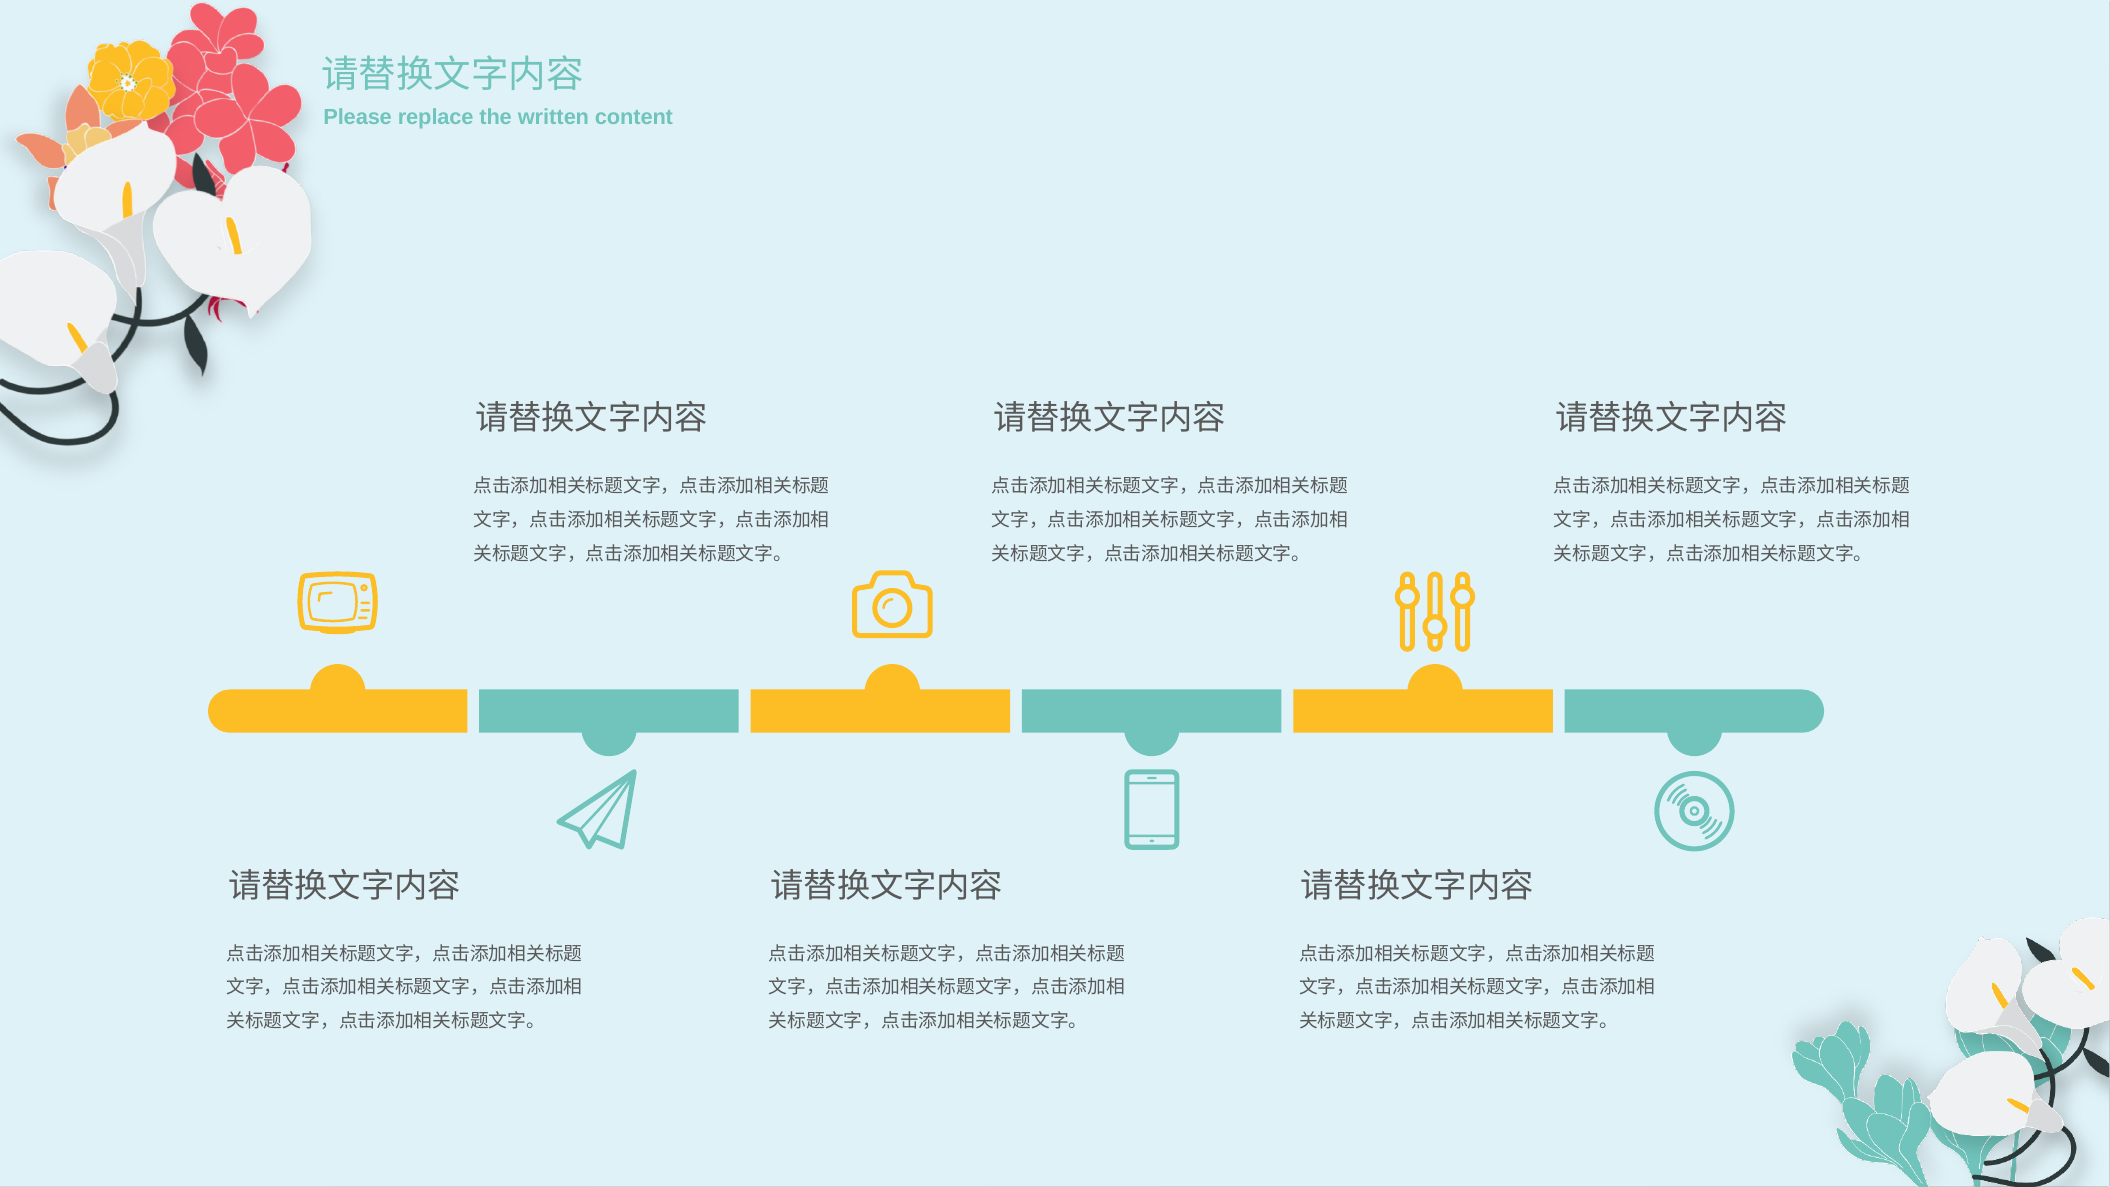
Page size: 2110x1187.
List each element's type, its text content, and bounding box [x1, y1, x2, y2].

text_box 点击添加相关标题文字，点击添加相关标题文字，点击添加相关标题文字，点击添加相关标题文字，点击添加相关标题文字。 [211, 922, 599, 1039]
text_box 点击添加相关标题文字，点击添加相关标题文字，点击添加相关标题文字，点击添加相关标题文字，点击添加相关标题文字。 [458, 455, 846, 571]
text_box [479, 689, 739, 757]
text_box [852, 570, 933, 639]
picture [1763, 912, 2110, 1187]
text_box 点击添加相关标题文字，点击添加相关标题文字，点击添加相关标题文字，点击添加相关标题文字，点击添加相关标题文字。 [1538, 455, 1927, 571]
text_box 请替换文字内容 [460, 388, 723, 444]
text_box Please replace the written content [308, 95, 689, 136]
text_box 点击添加相关标题文字，点击添加相关标题文字，点击添加相关标题文字，点击添加相关标题文字，点击添加相关标题文字。 [754, 922, 1142, 1039]
text_box [556, 769, 637, 850]
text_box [1654, 770, 1735, 852]
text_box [1394, 571, 1476, 652]
text_box 请替换文字内容 [1286, 856, 1549, 912]
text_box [1564, 689, 1825, 757]
text_box 请替换文字内容 [755, 856, 1019, 912]
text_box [297, 571, 378, 635]
text_box 点击添加相关标题文字，点击添加相关标题文字，点击添加相关标题文字，点击添加相关标题文字，点击添加相关标题文字。 [1284, 922, 1672, 1039]
picture [0, 0, 446, 575]
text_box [750, 664, 1011, 733]
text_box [207, 664, 468, 733]
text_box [1124, 769, 1180, 850]
text_box 点击添加相关标题文字，点击添加相关标题文字，点击添加相关标题文字，点击添加相关标题文字，点击添加相关标题文字。 [976, 455, 1364, 571]
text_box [1293, 664, 1553, 733]
text_box 请替换文字内容 [306, 42, 599, 103]
text_box 请替换文字内容 [213, 856, 476, 912]
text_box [1021, 689, 1282, 757]
text_box 请替换文字内容 [1540, 388, 1804, 444]
text_box 请替换文字内容 [978, 388, 1242, 444]
